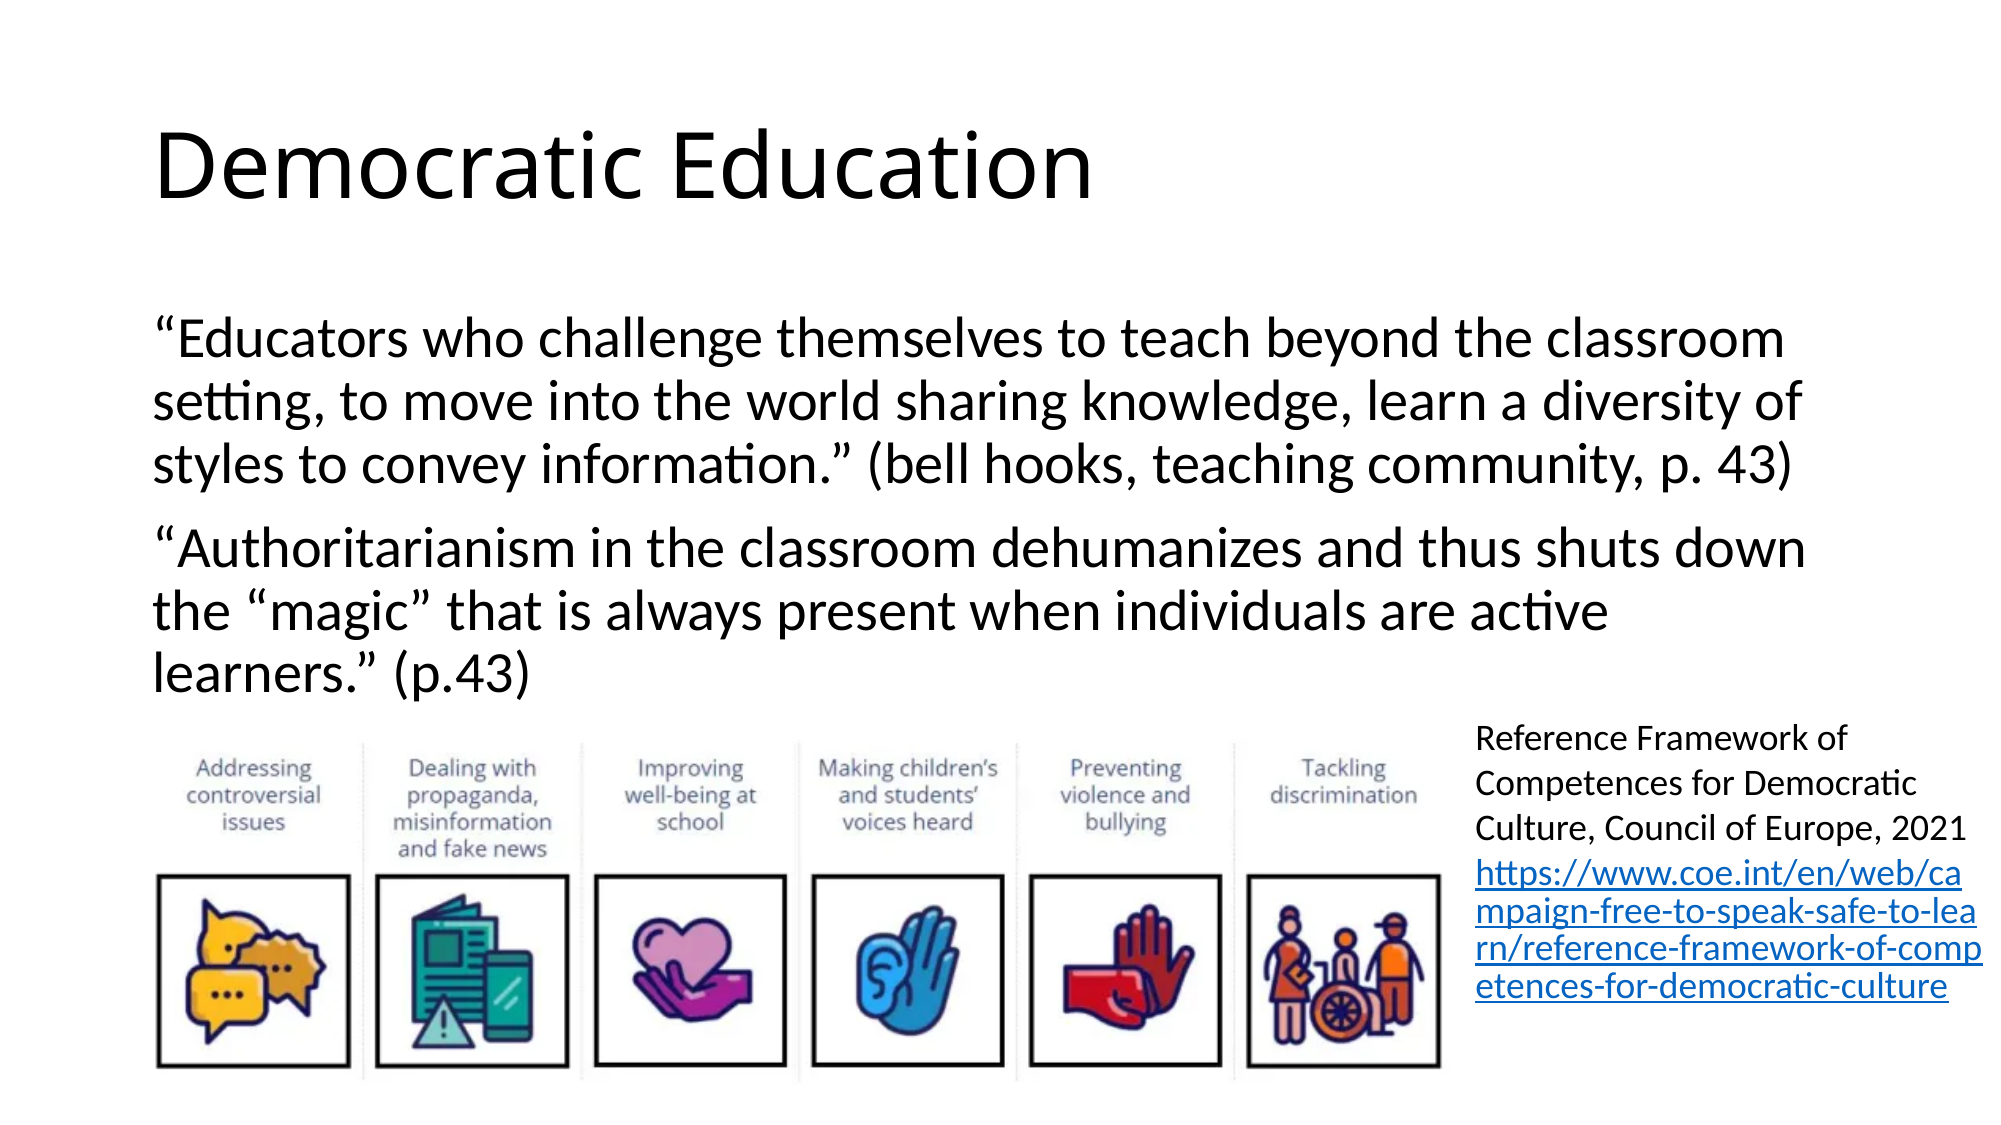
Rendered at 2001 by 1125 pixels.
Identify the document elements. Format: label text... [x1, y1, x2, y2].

text_box Reference Framework of Competences for Democratic Culture, Council of Europe, 2021 https://www.coe.int/en/web/campaign-free-to-speak-safe-to-learn/reference-framework-of-competences-for-democratic-culture [1460, 705, 2000, 946]
title Democratic Education [137, 59, 1863, 278]
list “Educators who challenge themselves to teach beyond the classroom setting, to move into the world sharing knowledge, learn a diversity of styles to convey information.” (bell hooks, teaching community, p. 43) “Authoritarianism in the classroom dehumanizes and thus shuts down the “magic” that is always present when individuals are active learners.” (p.43) [1461, 946, 1863, 1014]
picture [137, 734, 1461, 1085]
list “Educators who challenge themselves to teach beyond the classroom setting, to move into the world sharing knowledge, learn a diversity of styles to convey information.” (bell hooks, teaching community, p. 43) “Authoritarianism in the classroom dehumanizes and thus shuts down the “magic” that is always present when individuals are active learners.” (p.43) [137, 299, 1863, 734]
